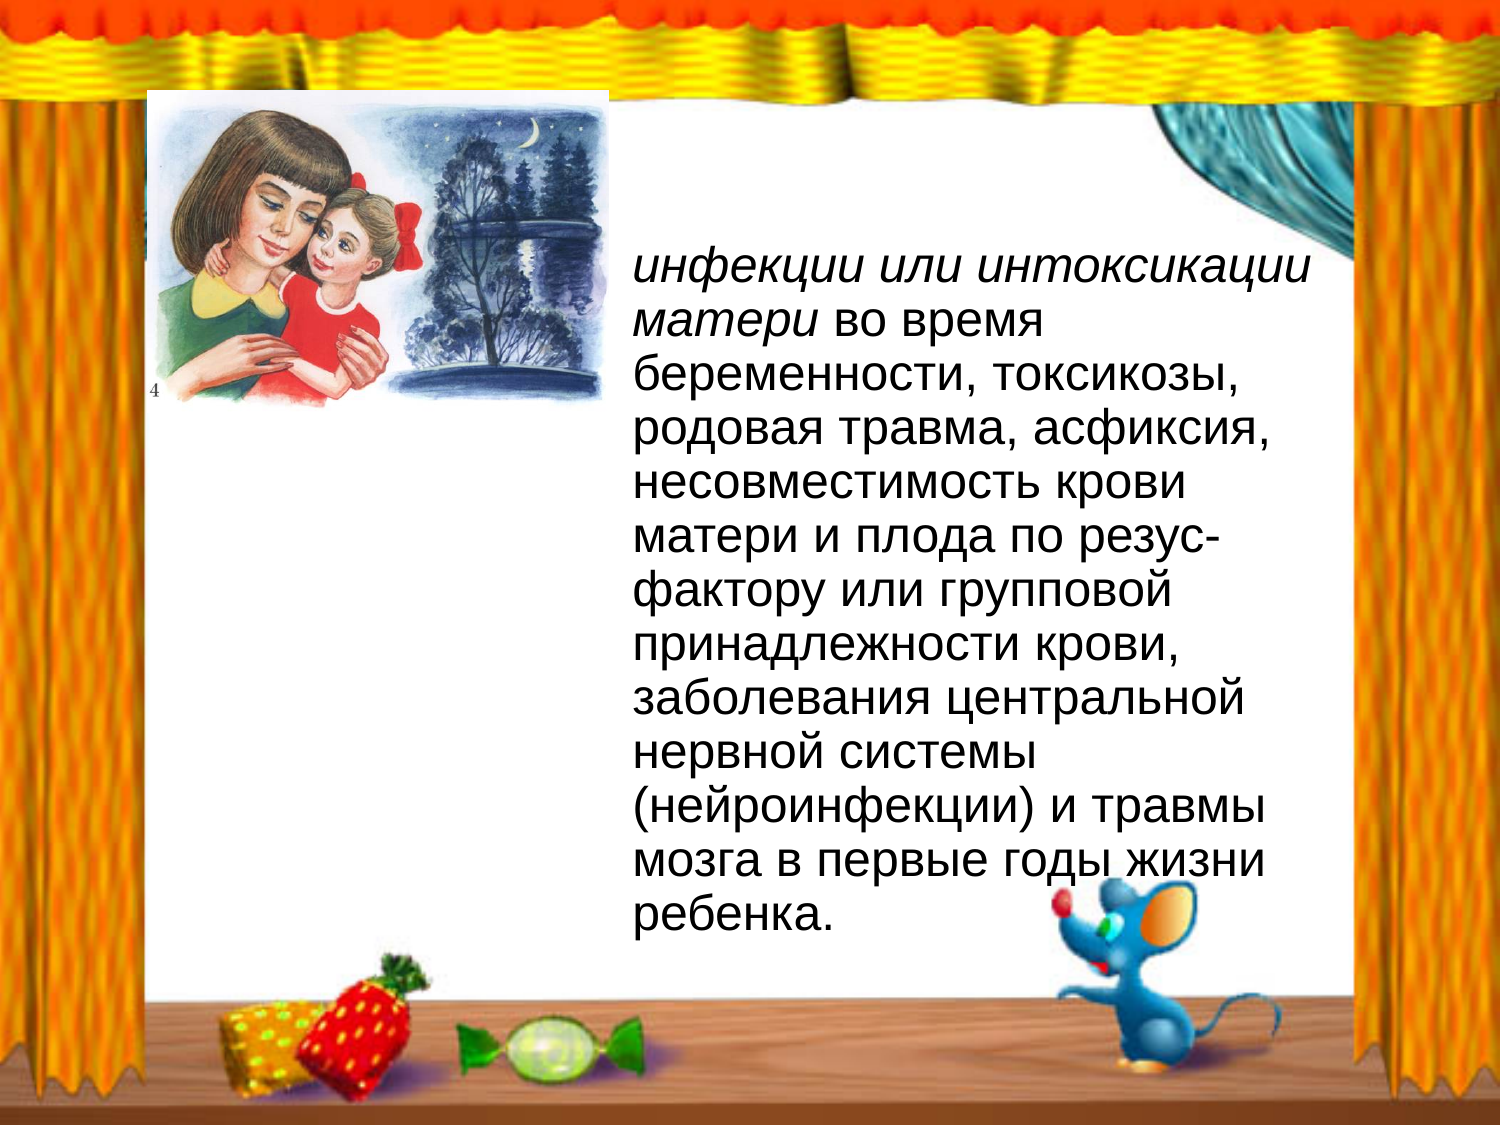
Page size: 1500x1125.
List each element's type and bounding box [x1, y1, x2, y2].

list [147, 89, 609, 413]
picture [0, 0, 1500, 1125]
